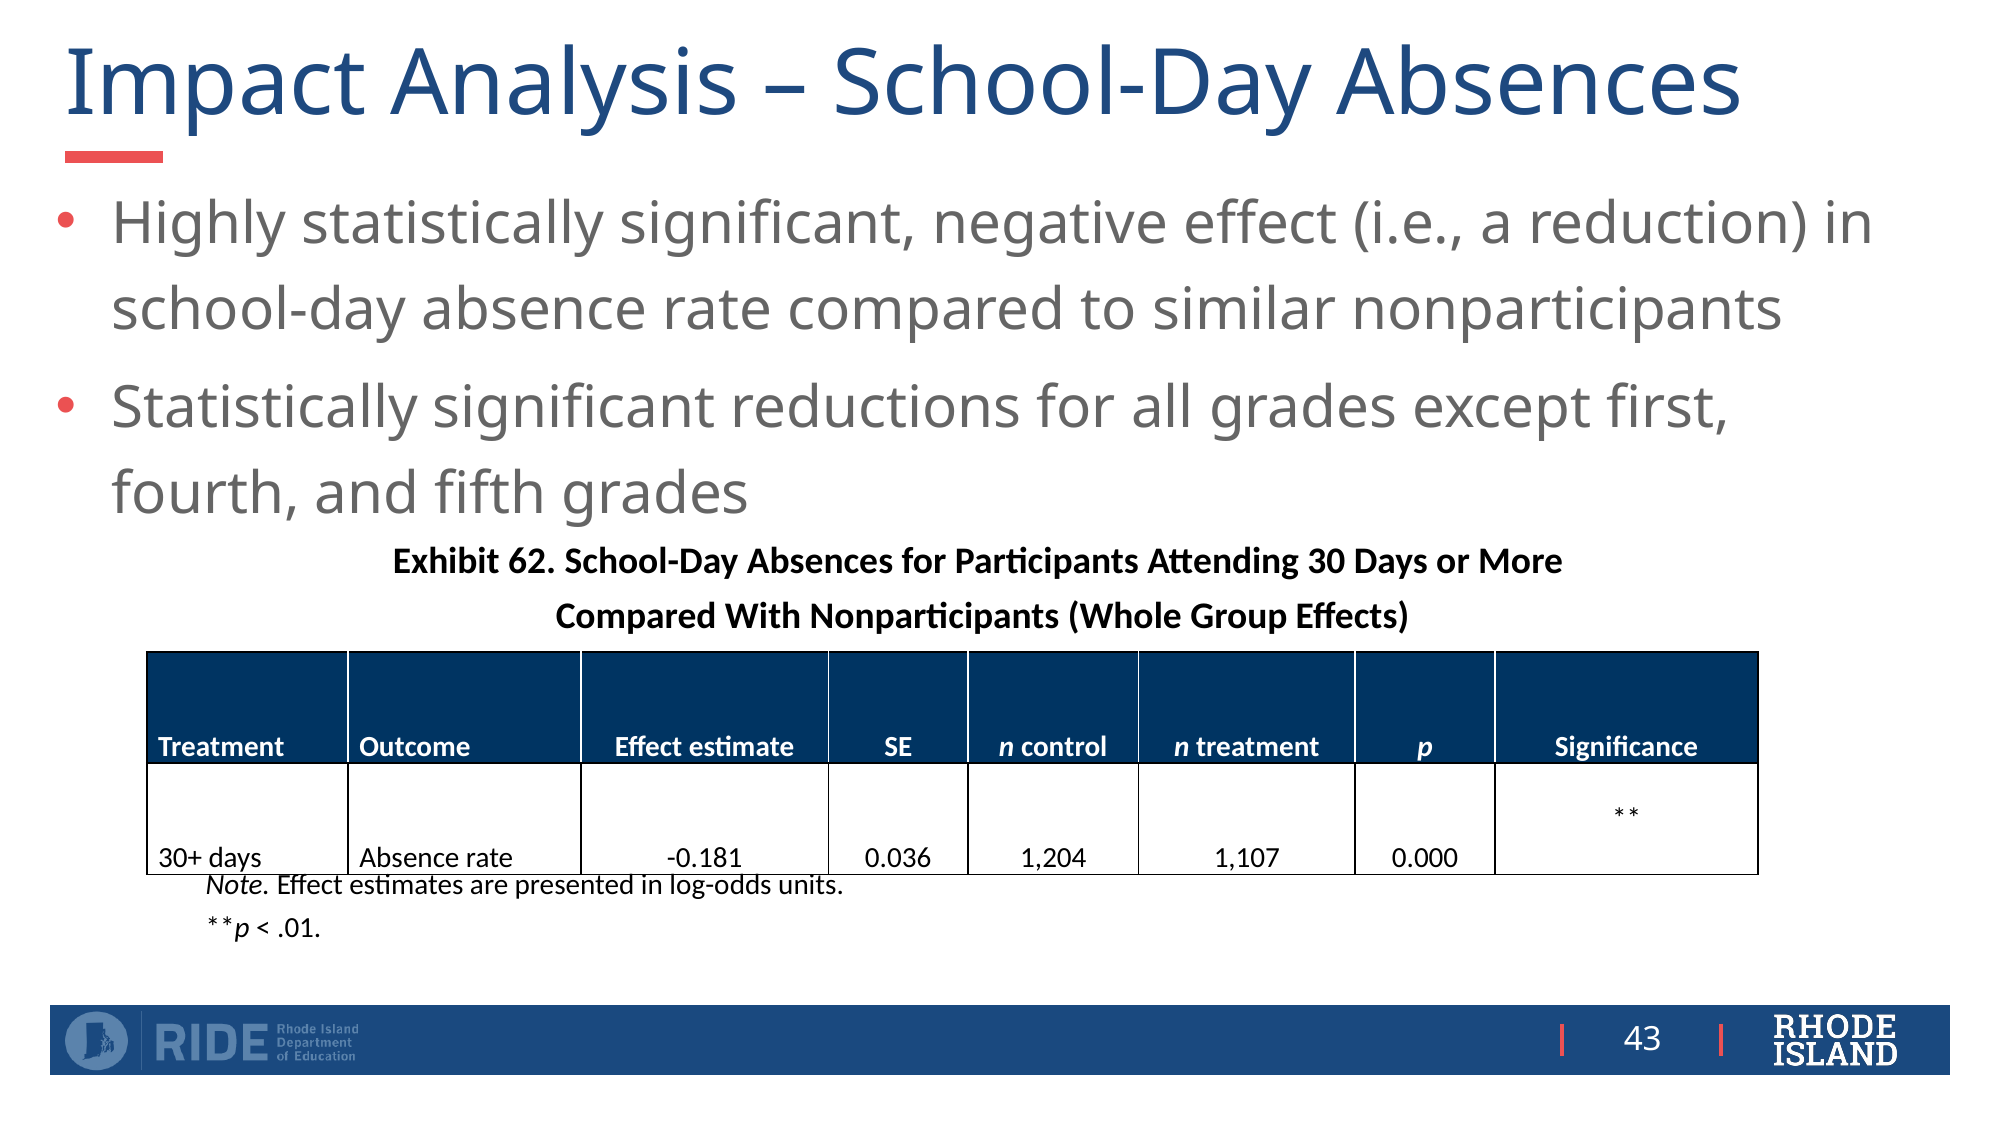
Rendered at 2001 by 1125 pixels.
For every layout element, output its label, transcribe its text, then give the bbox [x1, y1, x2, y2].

table_header Significance [1496, 653, 1757, 762]
table_header Outcome [349, 653, 580, 762]
table_header p [1356, 653, 1494, 762]
table_header Treatment [148, 653, 347, 762]
table_cell 0.000 [1356, 764, 1494, 874]
table_cell 1,107 [1139, 764, 1354, 874]
table_cell 1,204 [969, 764, 1138, 874]
table_cell -0.181 [582, 764, 828, 874]
table_header n treatment [1139, 653, 1354, 762]
table_cell 30+ days [148, 764, 347, 874]
table_header Effect estimate [582, 653, 828, 762]
table_cell 0.036 [829, 764, 967, 874]
list Highly statistically significant, negative effect (i.e., a reduction) in school-day absence rate compared to similar nonparticipants Statistically significant reductions for all grades except first, fourth, and fifth grades Exhibit 62. School-Day Absences for Participants Attending 30 Days or More Compared With Nonparticipants (Whole Group Effects) Note. Effect estimates are presented in log-odds units. **p < .01. [3, 161, 1926, 1011]
table_header SE [829, 653, 967, 762]
picture [64, 1010, 360, 1071]
table_cell Absence rate [349, 764, 580, 874]
slide_number 43 [1594, 1012, 1691, 1068]
table_cell ** [1496, 764, 1757, 874]
table_header n control [969, 653, 1138, 762]
title Impact Analysis – School-Day Absences [50, 28, 1950, 144]
picture [1774, 1014, 1897, 1066]
